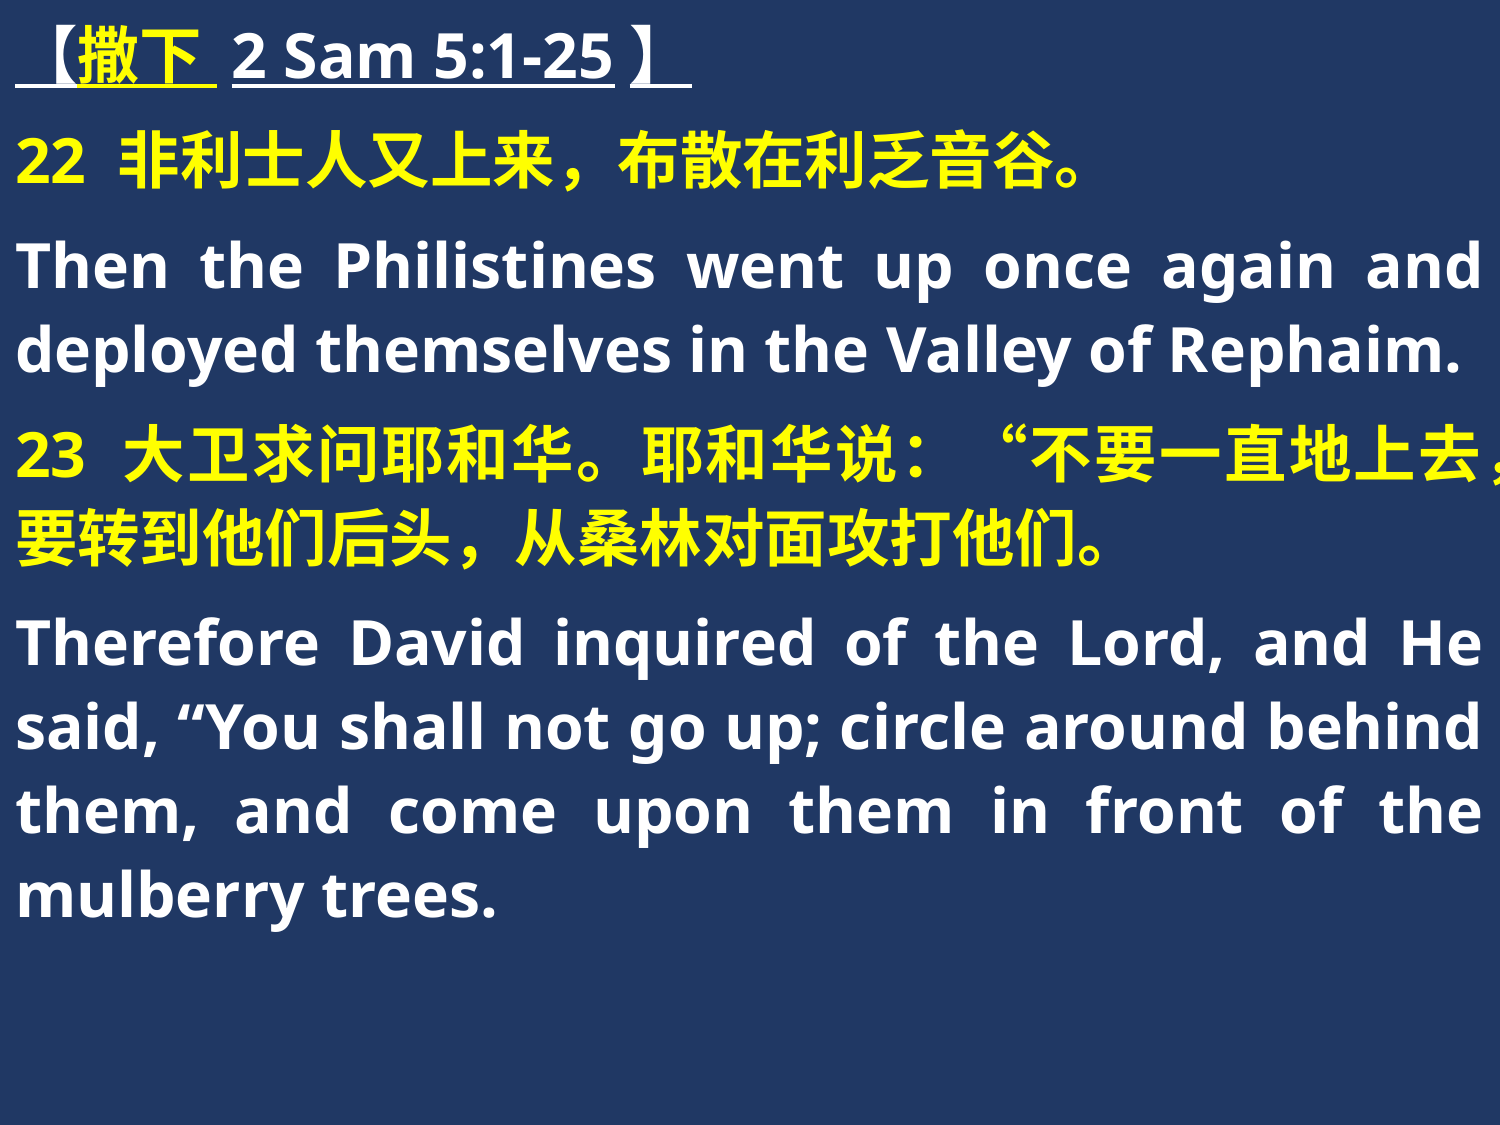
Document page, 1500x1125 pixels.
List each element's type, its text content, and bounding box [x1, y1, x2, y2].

list 【撒下 2 Sam 5:1-25】 22 非利士人又上来，布散在利乏音谷。 Then the Philistines went up once again and deployed themselves in the Valley of Rephaim. 23 大卫求问耶和华。耶和华说：“不要一直地上去，要转到他们后头，从桑林对面攻打他们。 Therefore David inquired of the Lord, and He said, “You shall not go up; circle around behind them, and come upon them in front of the mulberry trees. [0, 0, 1500, 1125]
